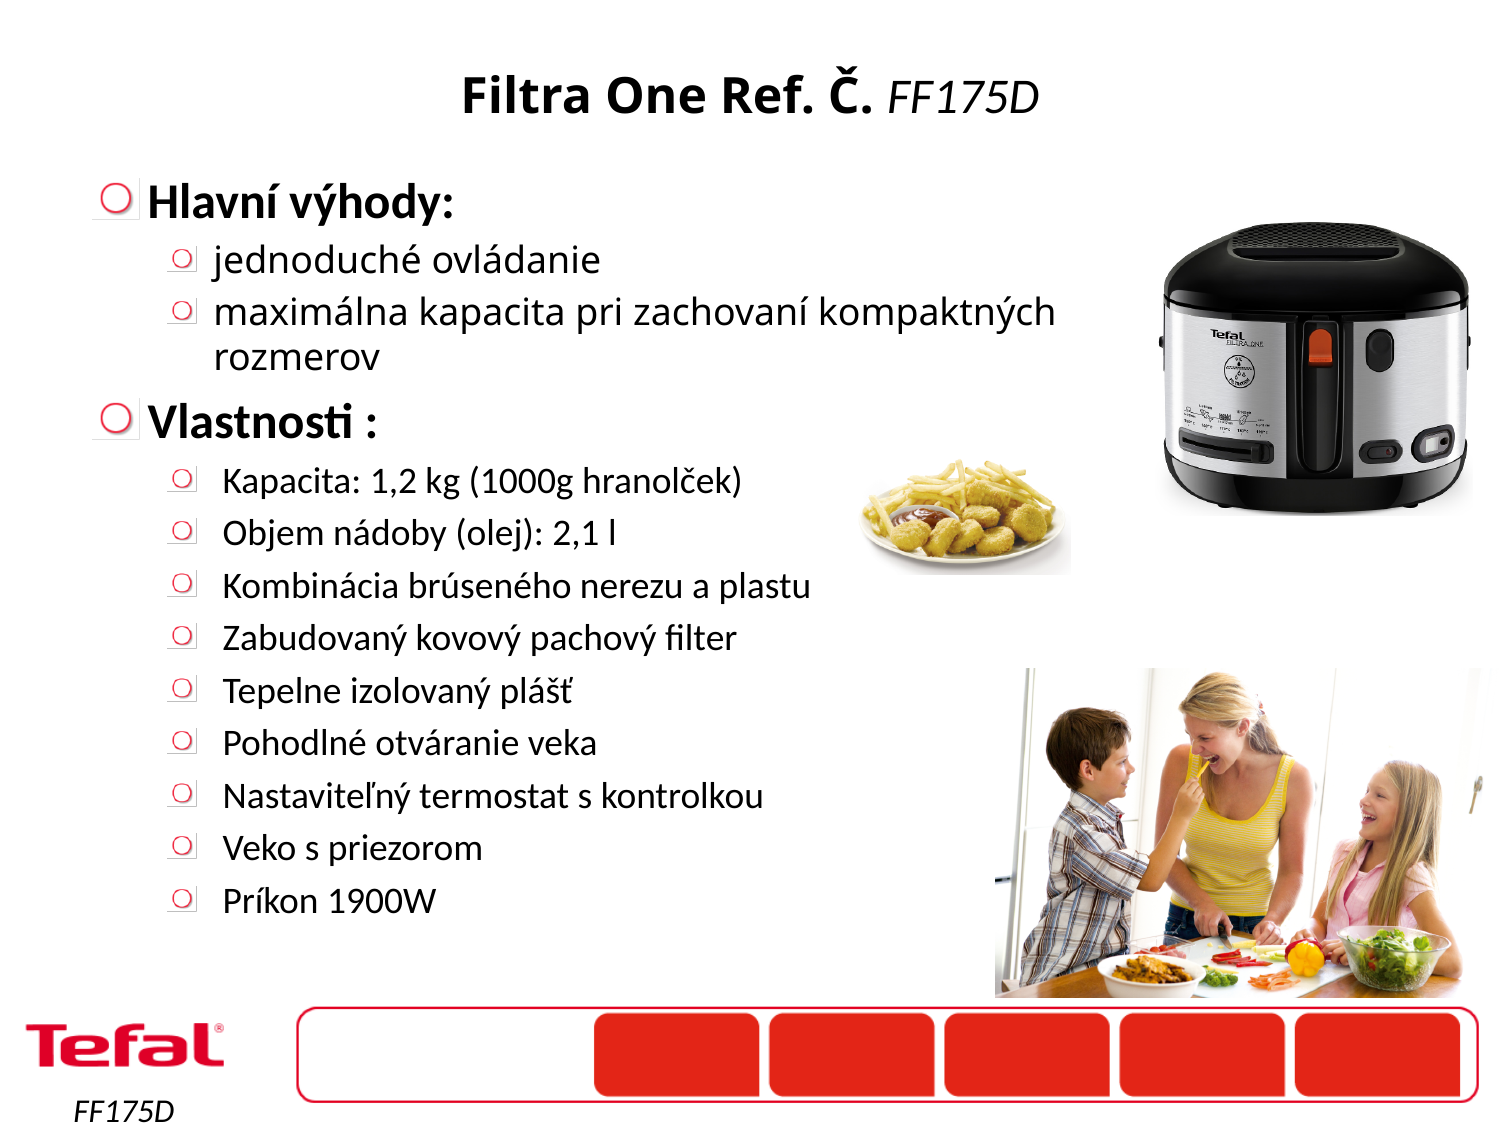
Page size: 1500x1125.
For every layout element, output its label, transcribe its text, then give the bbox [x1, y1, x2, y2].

picture [856, 455, 1071, 575]
picture [91, 188, 140, 220]
picture [166, 674, 197, 702]
text_box Hlavní výhody: jednoduché ovládanie maximálna kapacita pri zachovaní kompaktných rozmerov Vlastnosti : Kapacita: 1,2 kg (1000g hranolček) Objem nádoby (olej): 2,1 l Kombinácia brúseného nerezu a plastu Zabudovaný kovový pachový filter Tepelne izolovaný plášť Pohodlné otváranie veka Nastaviteľný termostat s kontrolkou Veko s priezorom Príkon 1900W [76, 188, 1146, 1047]
picture [166, 727, 197, 754]
picture [166, 779, 197, 807]
picture [166, 465, 197, 492]
picture [166, 297, 197, 324]
picture [166, 832, 197, 859]
text_box FF175D [29, 1082, 219, 1125]
picture [166, 569, 197, 597]
picture [166, 245, 197, 272]
picture [91, 397, 140, 440]
picture [166, 517, 197, 544]
picture [0, 219, 1500, 1125]
text_box Filtra One Ref. Č. FF175D [0, 0, 1500, 188]
picture [166, 622, 197, 649]
picture [166, 885, 197, 912]
